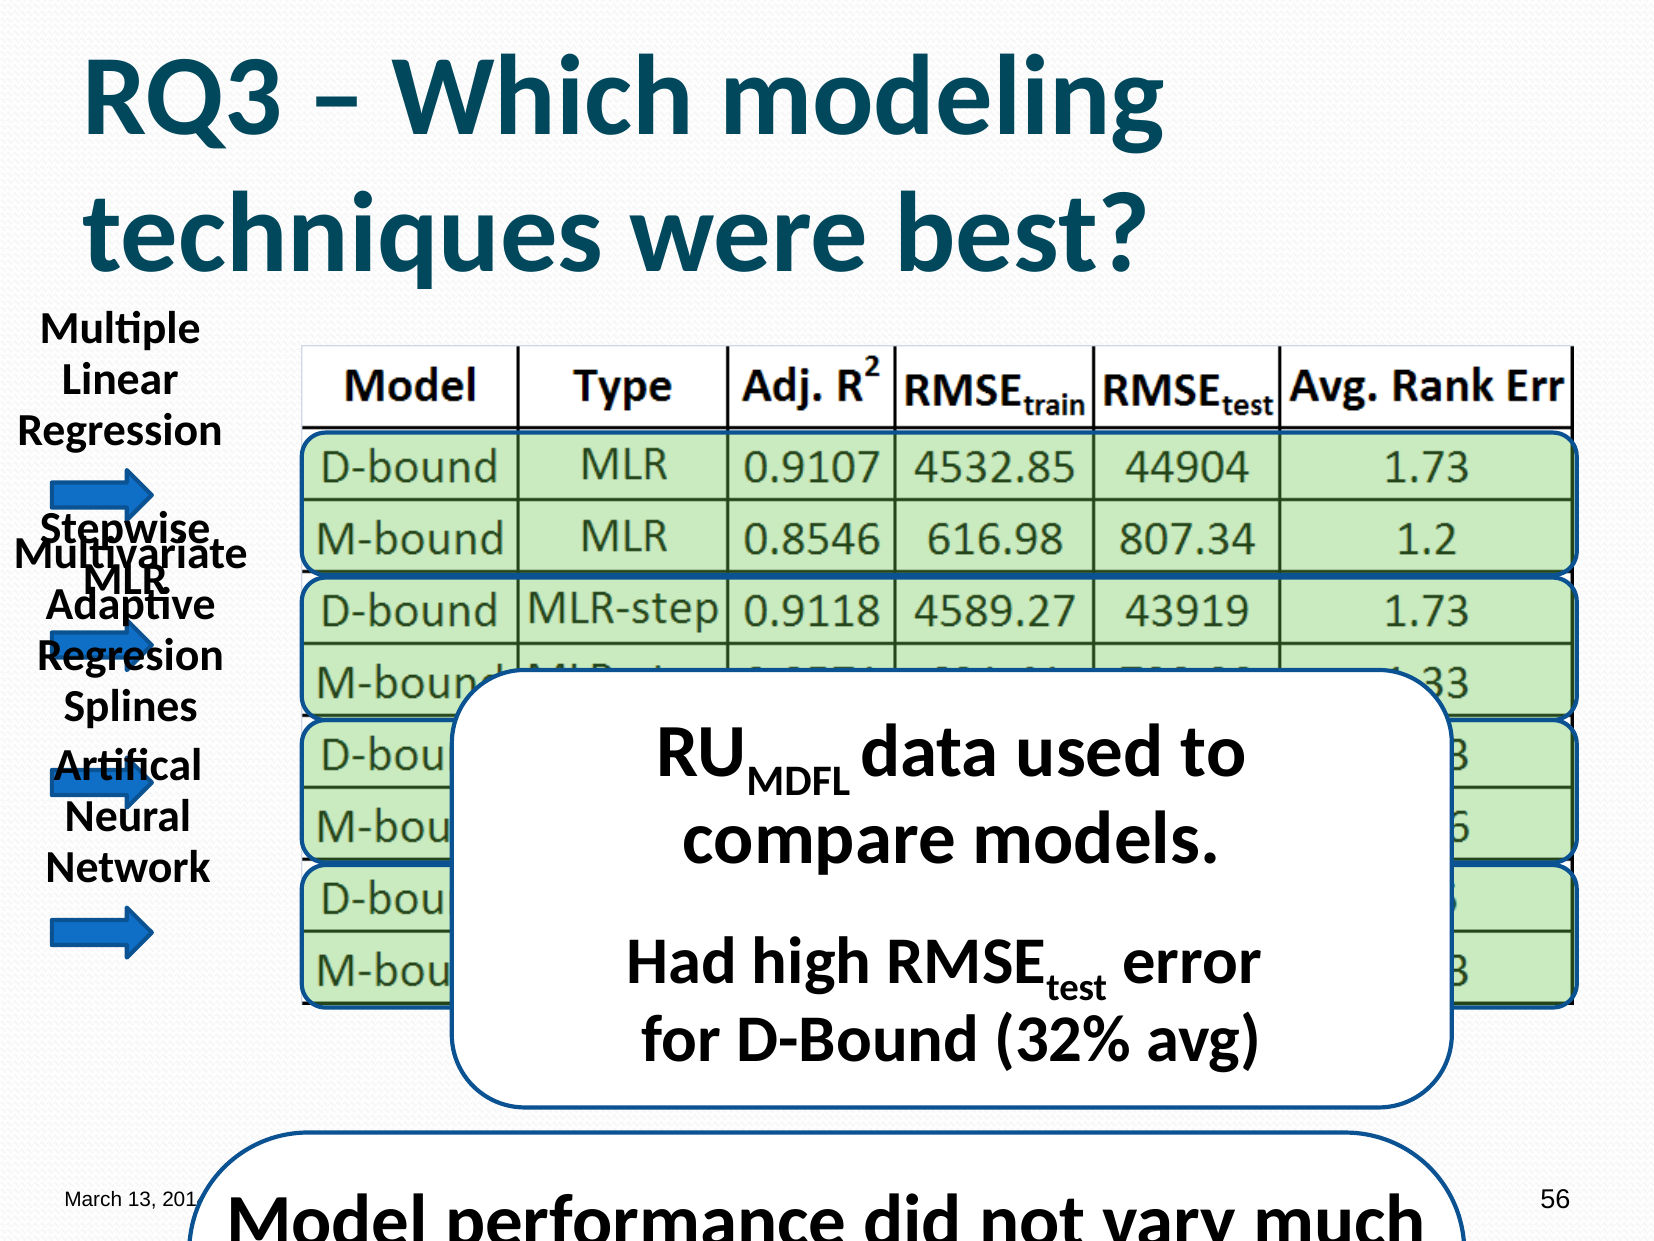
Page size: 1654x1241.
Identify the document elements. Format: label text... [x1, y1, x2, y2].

text_box RUMDFL data used to compare models. Had high RMSEtest error for D-Bound (32% avg) [449, 1015, 1454, 1110]
picture [301, 344, 1574, 1005]
title RQ3 – Which modeling techniques were best? [82, 0, 1571, 321]
slide_number 56 [1514, 1166, 1571, 1233]
text_box Model performance did not vary much Best vs. Worst D-Bound M-Bound .11% RMSEtrain .08% .89% RMSEtest .08% .40 rank err .66 [187, 1130, 1466, 1241]
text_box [23, 494, 227, 519]
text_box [28, 732, 227, 958]
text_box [0, 294, 240, 519]
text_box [0, 519, 265, 808]
